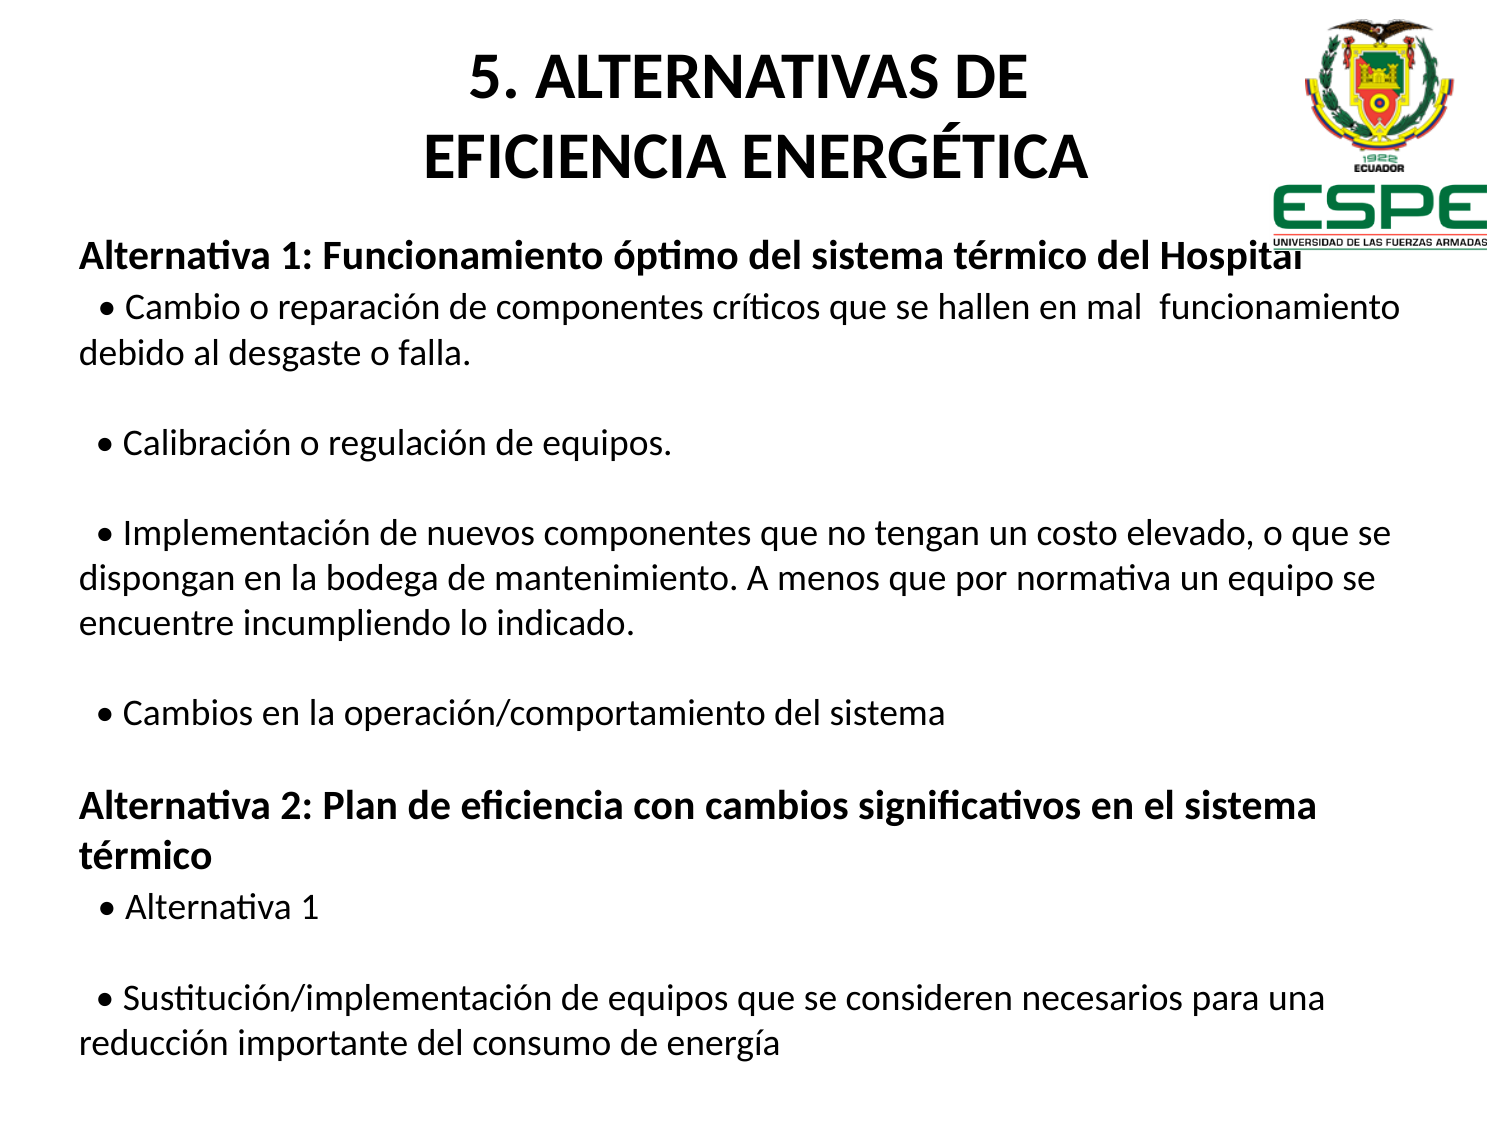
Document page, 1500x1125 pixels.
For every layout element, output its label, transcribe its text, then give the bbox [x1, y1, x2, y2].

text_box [1269, 18, 1487, 252]
title Alternativa 1: Funcionamiento óptimo del sistema térmico del Hospital • Cambio o reparación de componentes críticos que se hallen en mal funcionamiento debido al desgaste o falla. • Calibración o regulación de equipos. • Implementación de nuevos componentes que no tengan un costo elevado, o que se dispongan en la bodega de mantenimiento. A menos que por normativa un equipo se encuentre incumpliendo lo indicado. • Cambios en la operación/comportamiento del sistema Alternativa 2: Plan de eficiencia con cambios significativos en el sistema térmico • Alternativa 1 • Sustitución/implementación de equipos que se consideren necesarios para una reducción importante del consumo de energía [63, 276, 1450, 1035]
text_box 5. ALTERNATIVAS DE EFICIENCIA ENERGÉTICA [81, 104, 1432, 279]
